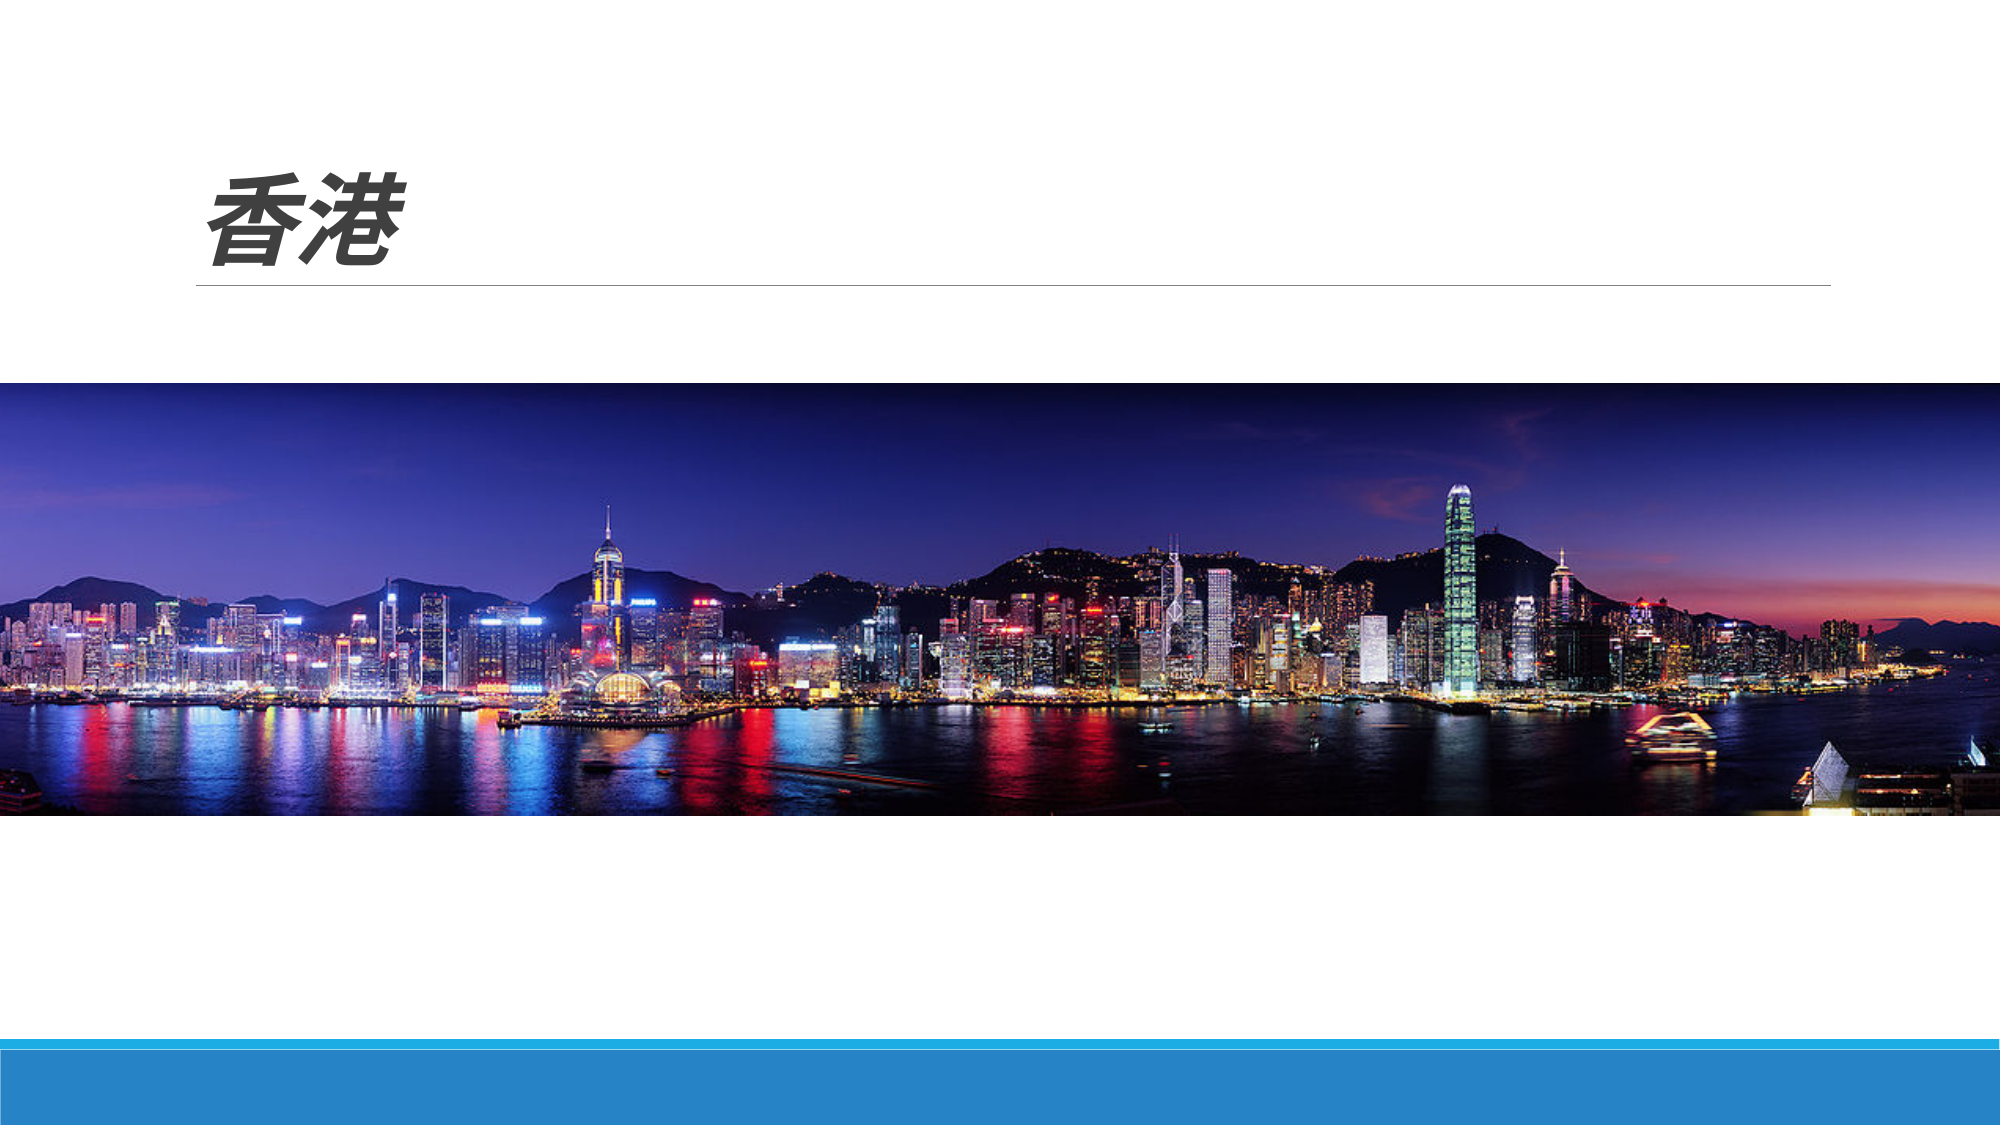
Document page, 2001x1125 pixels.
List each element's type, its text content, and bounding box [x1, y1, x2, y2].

picture [0, 383, 2000, 817]
title 香港 [180, 47, 1830, 285]
